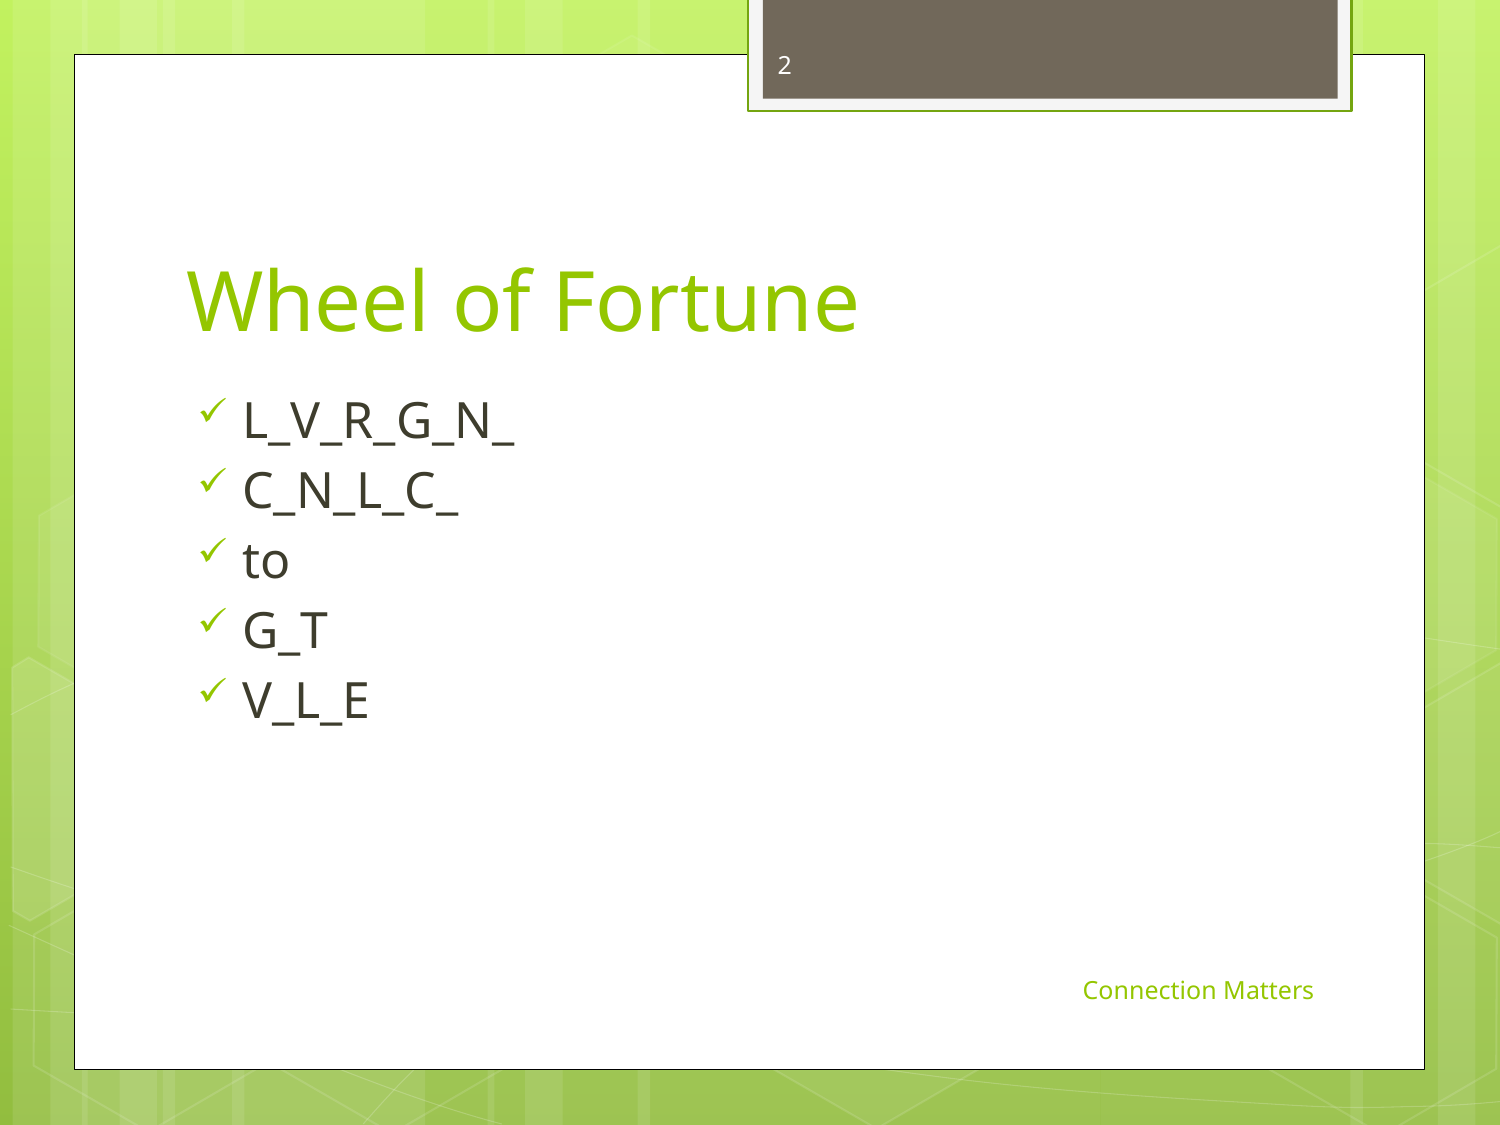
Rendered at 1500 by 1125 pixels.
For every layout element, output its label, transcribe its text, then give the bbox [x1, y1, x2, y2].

list L_V_R_G_N_ C_N_L_C_ to G_T V_L_E [170, 380, 1284, 957]
title Wheel of Fortune [170, 168, 1324, 357]
footer Connection Matters [761, 959, 1336, 1020]
slide_number 2 [762, 36, 982, 97]
